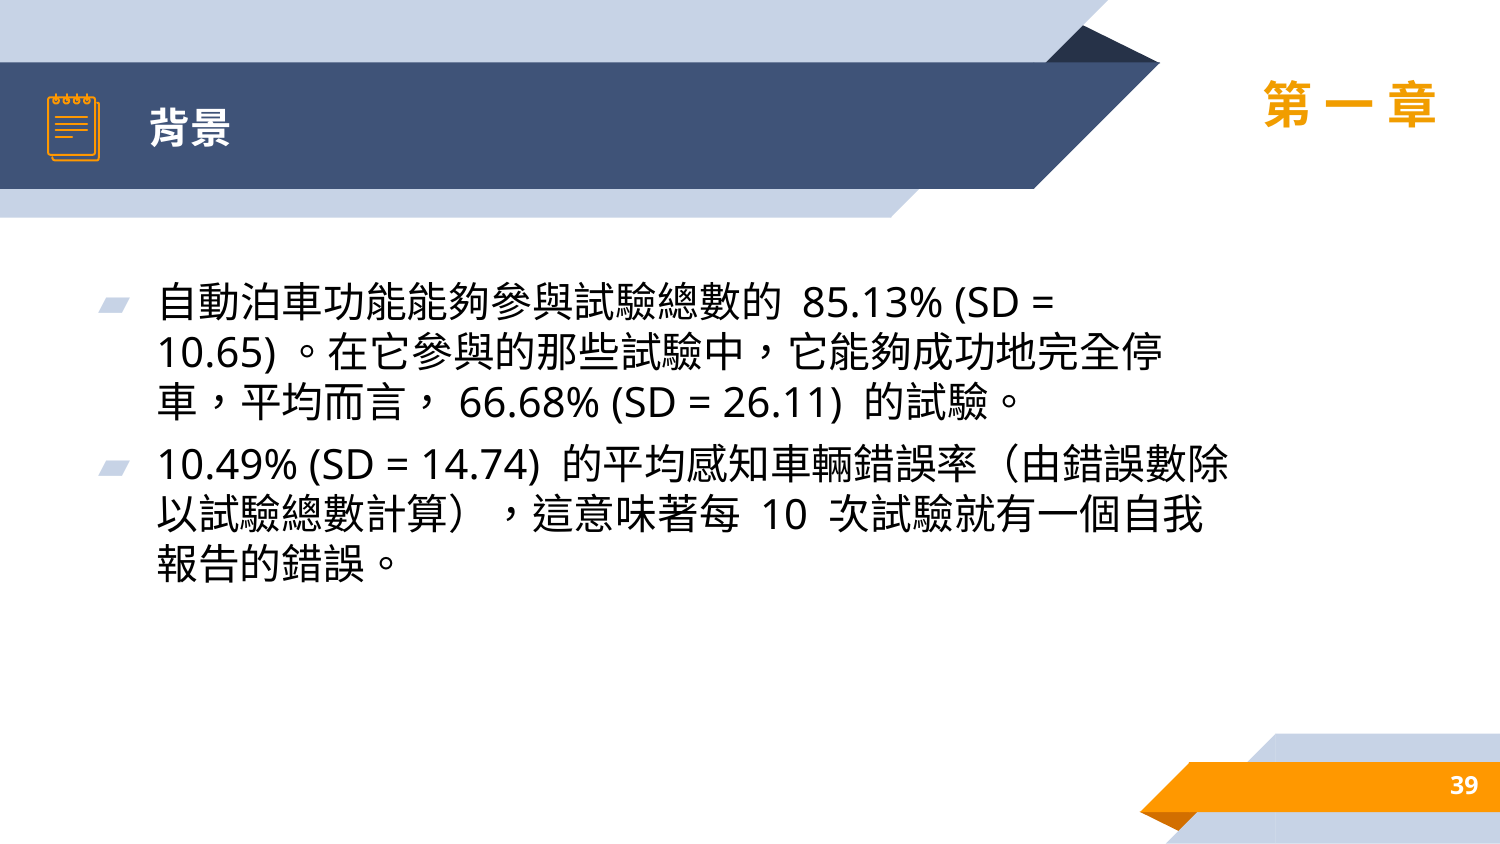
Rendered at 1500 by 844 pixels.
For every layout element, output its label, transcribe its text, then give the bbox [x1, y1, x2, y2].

title 背景 [133, 64, 997, 190]
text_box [47, 93, 100, 161]
text_box 自動泊車功能能夠參與試驗總數的 85.13% (SD = 10.65)。在它參與的那些試驗中，它能夠成功地完全停車，平均而言，66.68% (SD = 26.11) 的試驗。 10.49% (SD = 14.74) 的平均感知車輛錯誤率（由錯誤數除以試驗總數計算），這意味著每 10 次試驗就有一個自我報告的錯誤。 [66, 260, 1250, 723]
slide_number 39 [1249, 760, 1494, 813]
text_box 第一章 [836, 65, 1452, 141]
